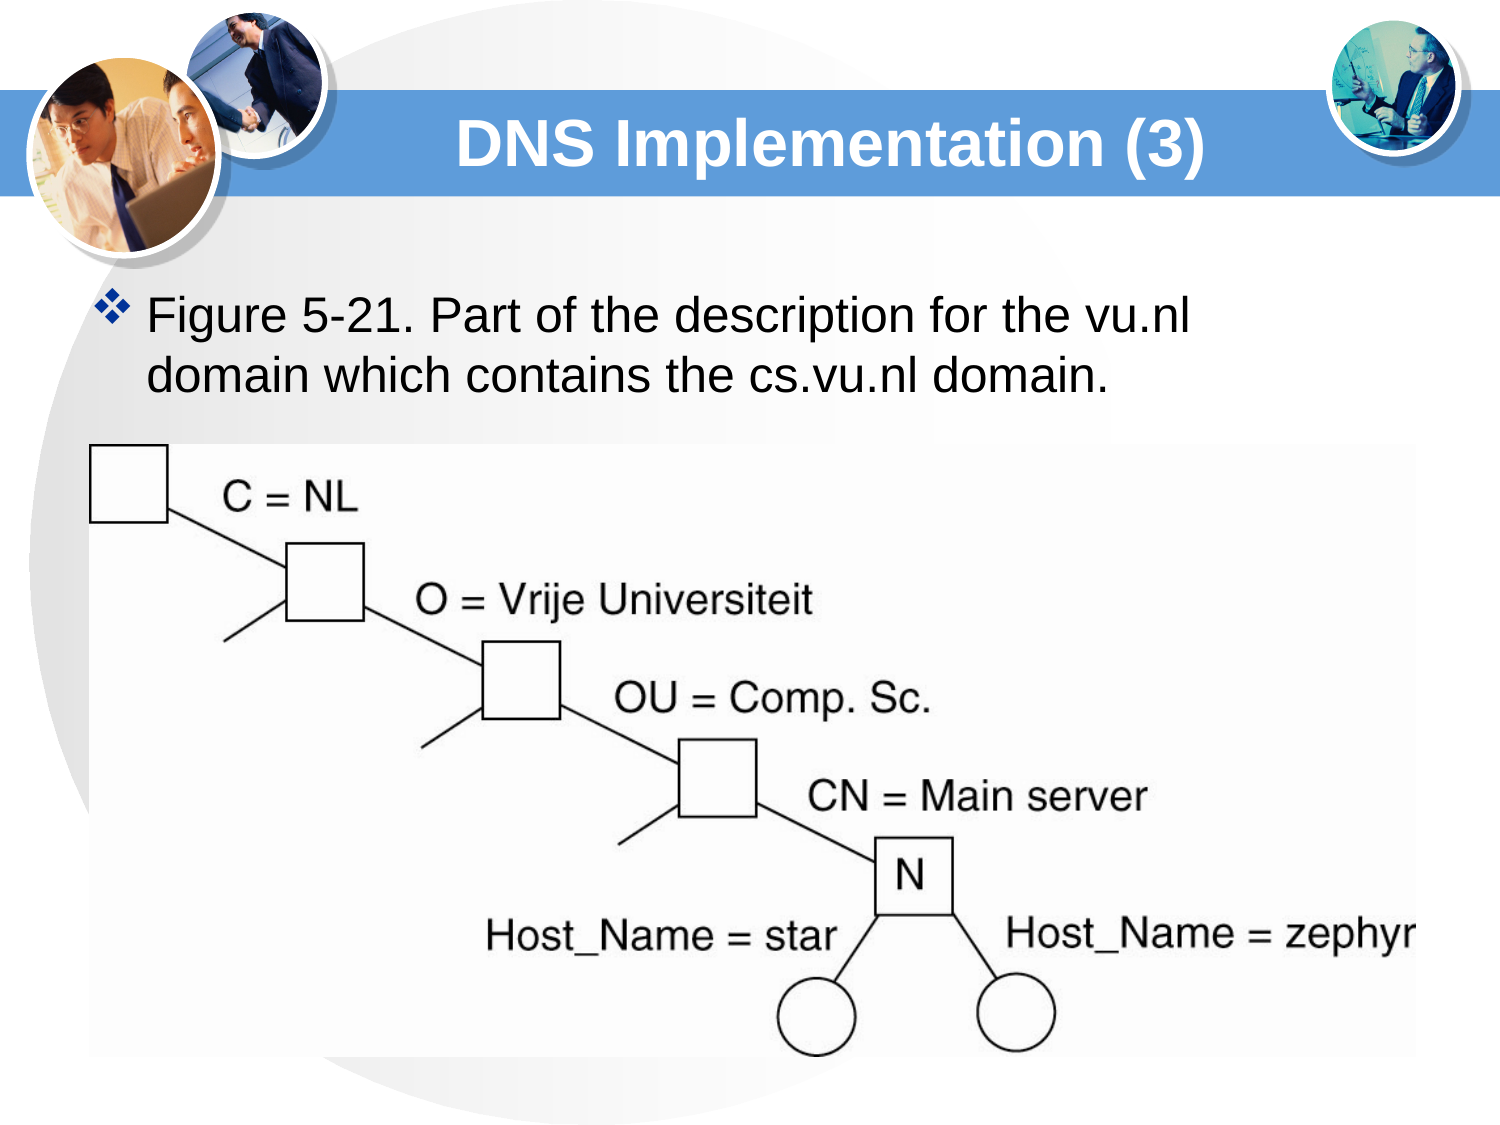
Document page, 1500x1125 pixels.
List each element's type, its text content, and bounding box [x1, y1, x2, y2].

list Figure 5-21. Part of the description for the vu.nl domain which contains the cs.vu.nl domain. [75, 275, 1432, 1038]
title DNS Implementation (3) [337, 99, 1325, 180]
picture [89, 444, 1416, 1057]
picture [33, 58, 215, 252]
picture [1333, 21, 1455, 150]
picture [187, 13, 321, 152]
